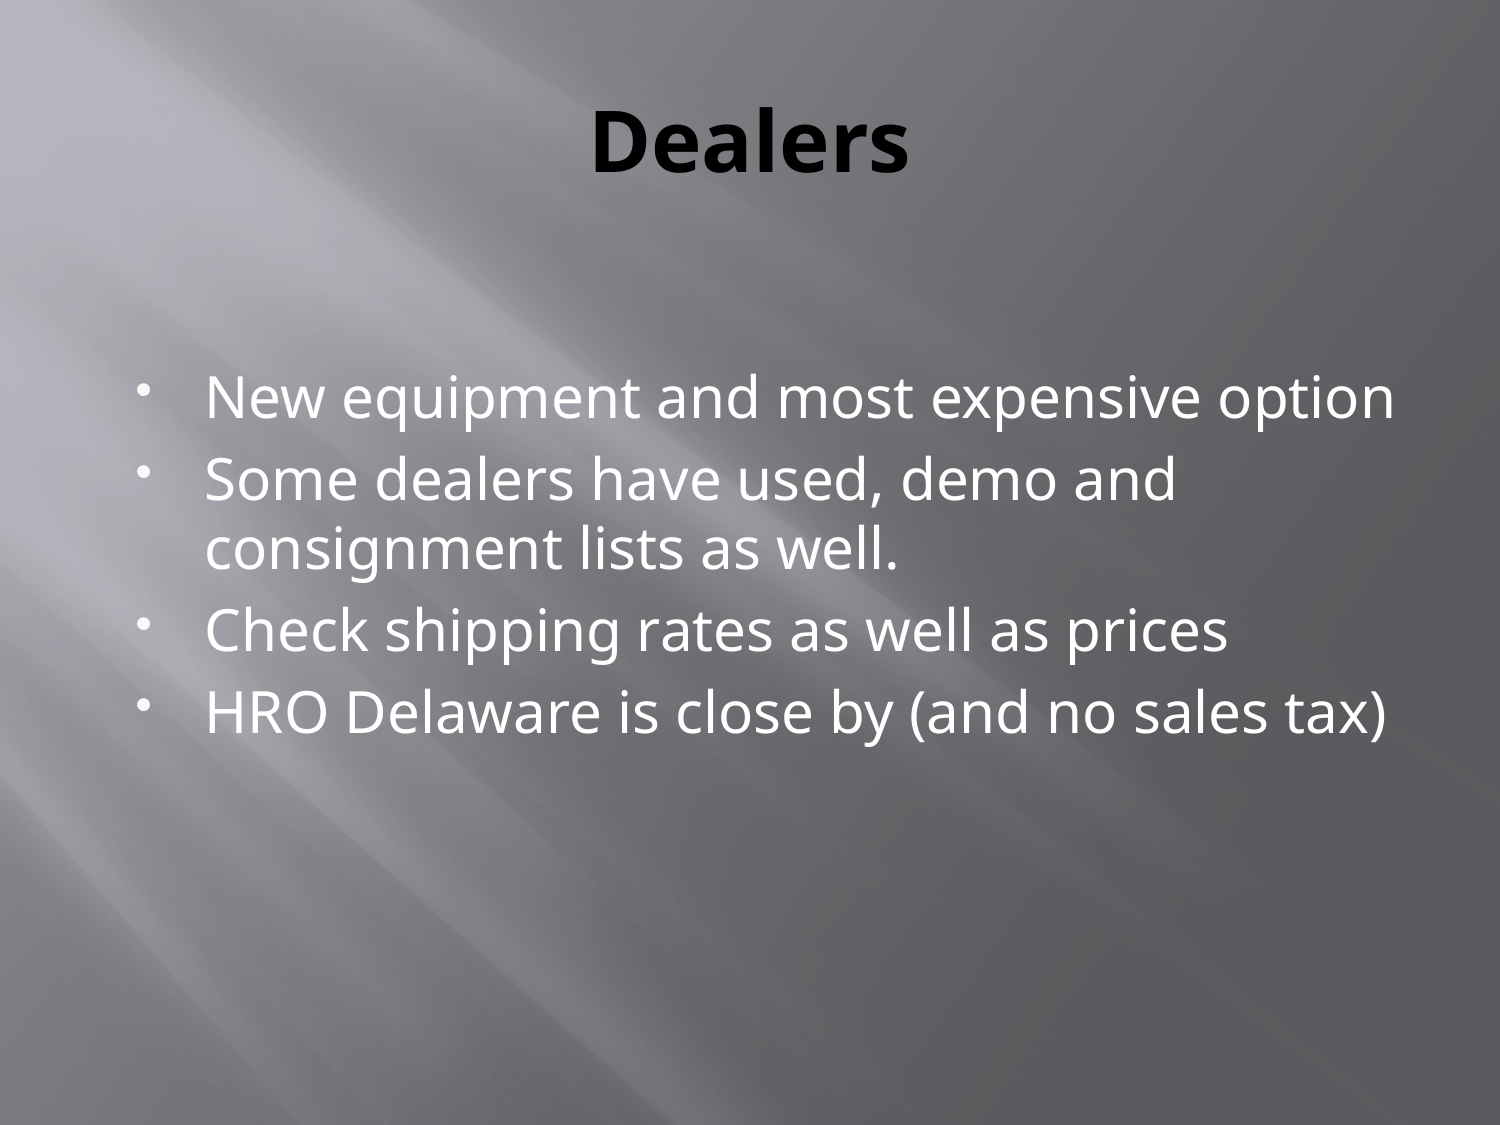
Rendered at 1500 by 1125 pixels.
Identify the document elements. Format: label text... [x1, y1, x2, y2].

list New equipment and most expensive option Some dealers have used, demo and consignment lists as well. Check shipping rates as well as prices HRO Delaware is close by (and no sales tax) [99, 352, 1450, 1125]
title Dealers [75, 45, 1425, 233]
